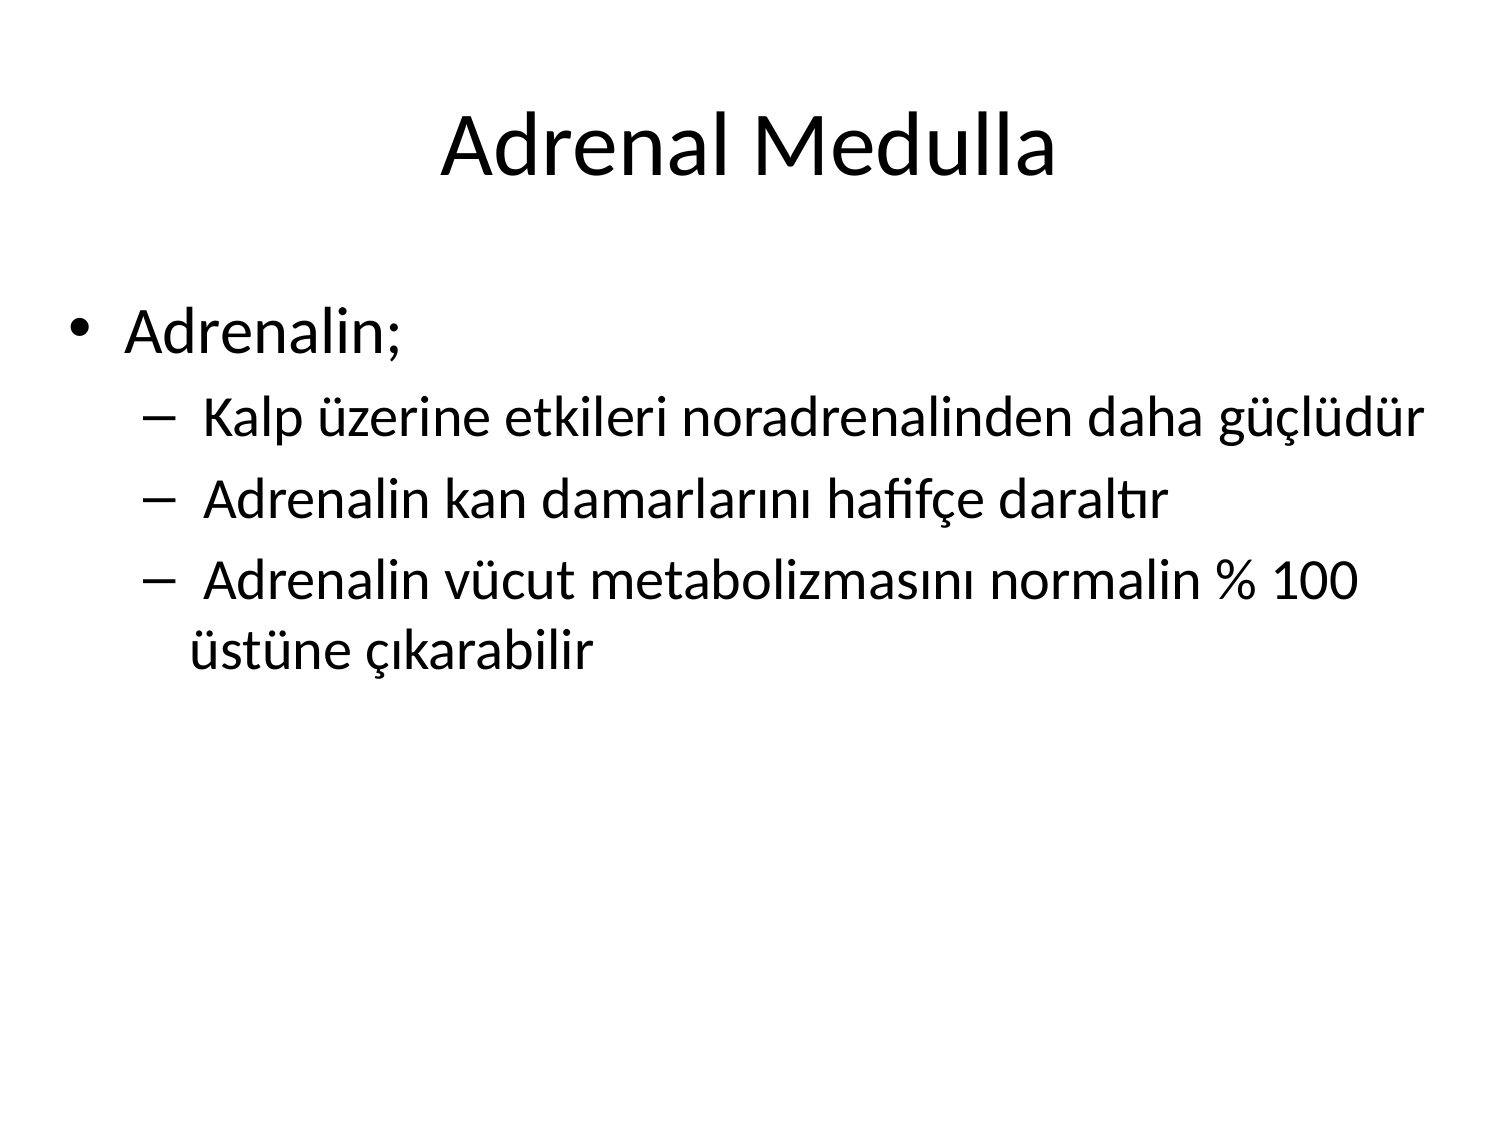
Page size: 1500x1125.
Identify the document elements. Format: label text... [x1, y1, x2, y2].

title Adrenal Medulla [75, 45, 1425, 233]
list Adrenalin; Kalp üzerine etkileri noradrenalinden daha güçlüdür Adrenalin kan damarlarını hafifçe daraltır Adrenalin vücut metabolizmasını normalin % 100 üstüne çıkarabilir [53, 278, 1479, 742]
